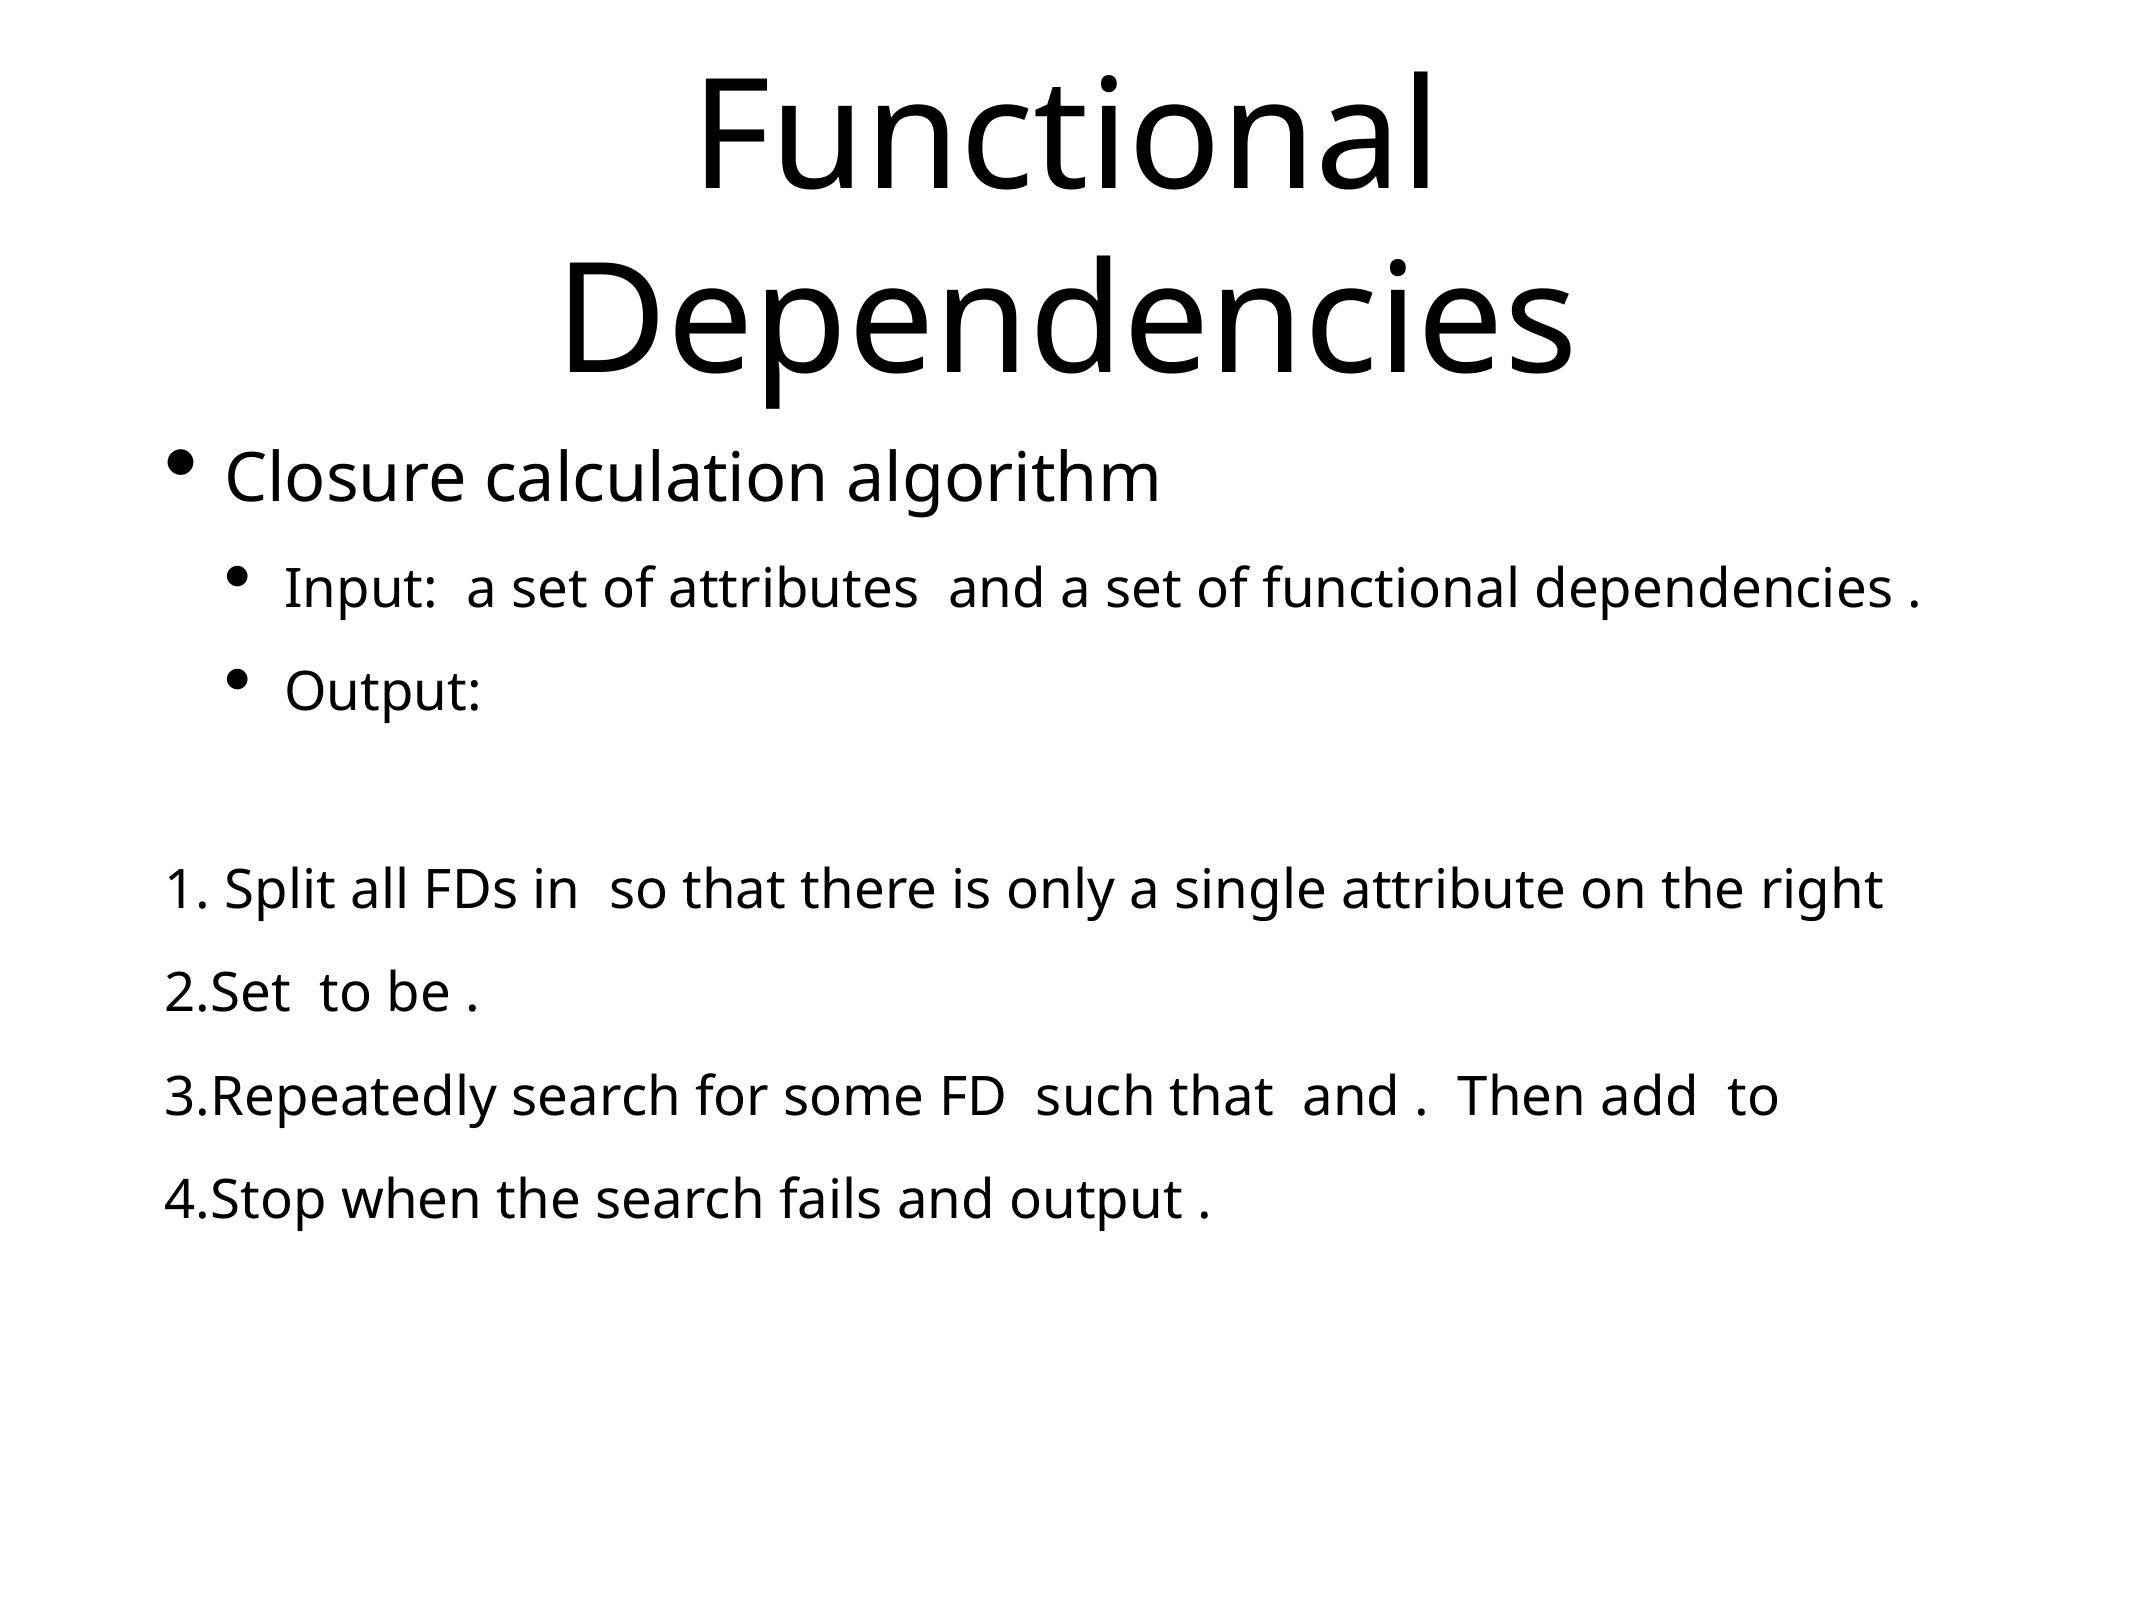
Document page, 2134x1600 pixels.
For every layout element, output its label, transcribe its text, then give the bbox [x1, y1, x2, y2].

list Closure calculation algorithm Input: a set of attributes and a set of functional dependencies . Output: Split all FDs in so that there is only a single attribute on the right Set to be . Repeatedly search for some FD such that and . Then add to Stop when the search fails and output . [155, 424, 1978, 1457]
title Functional Dependencies [155, 41, 1978, 397]
